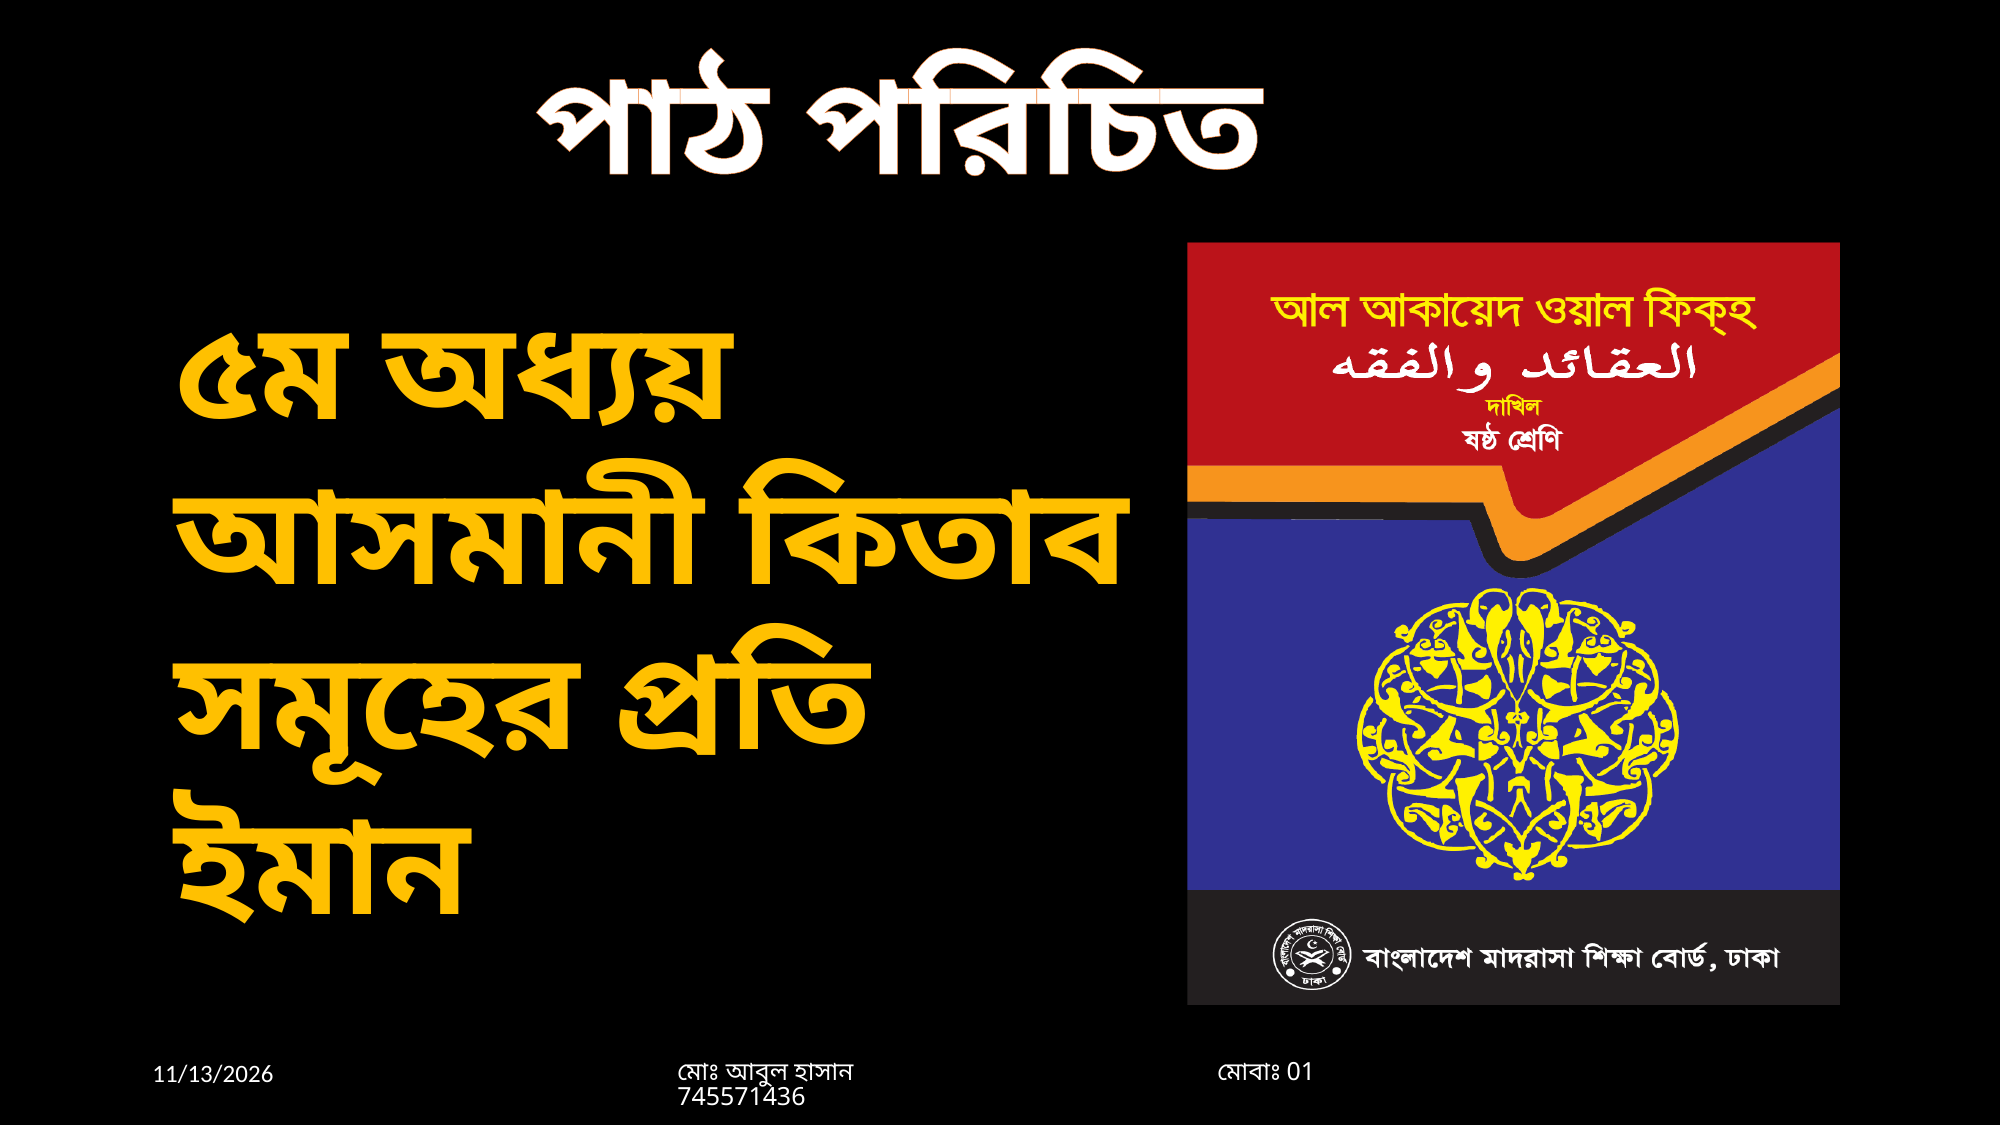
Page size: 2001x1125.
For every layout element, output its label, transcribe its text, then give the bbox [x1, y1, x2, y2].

footer মোঃ আবুল হাসান মোবাঃ 01745571436 [662, 1042, 1338, 1103]
text_box ৫ম অধ্যয় আসমানী কিতাব সমূহের প্রতি ইমান [159, 274, 1144, 950]
text_box পাঠ পরিচিত [406, 29, 1391, 209]
picture [1187, 240, 1841, 1005]
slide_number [137, 1042, 588, 1103]
